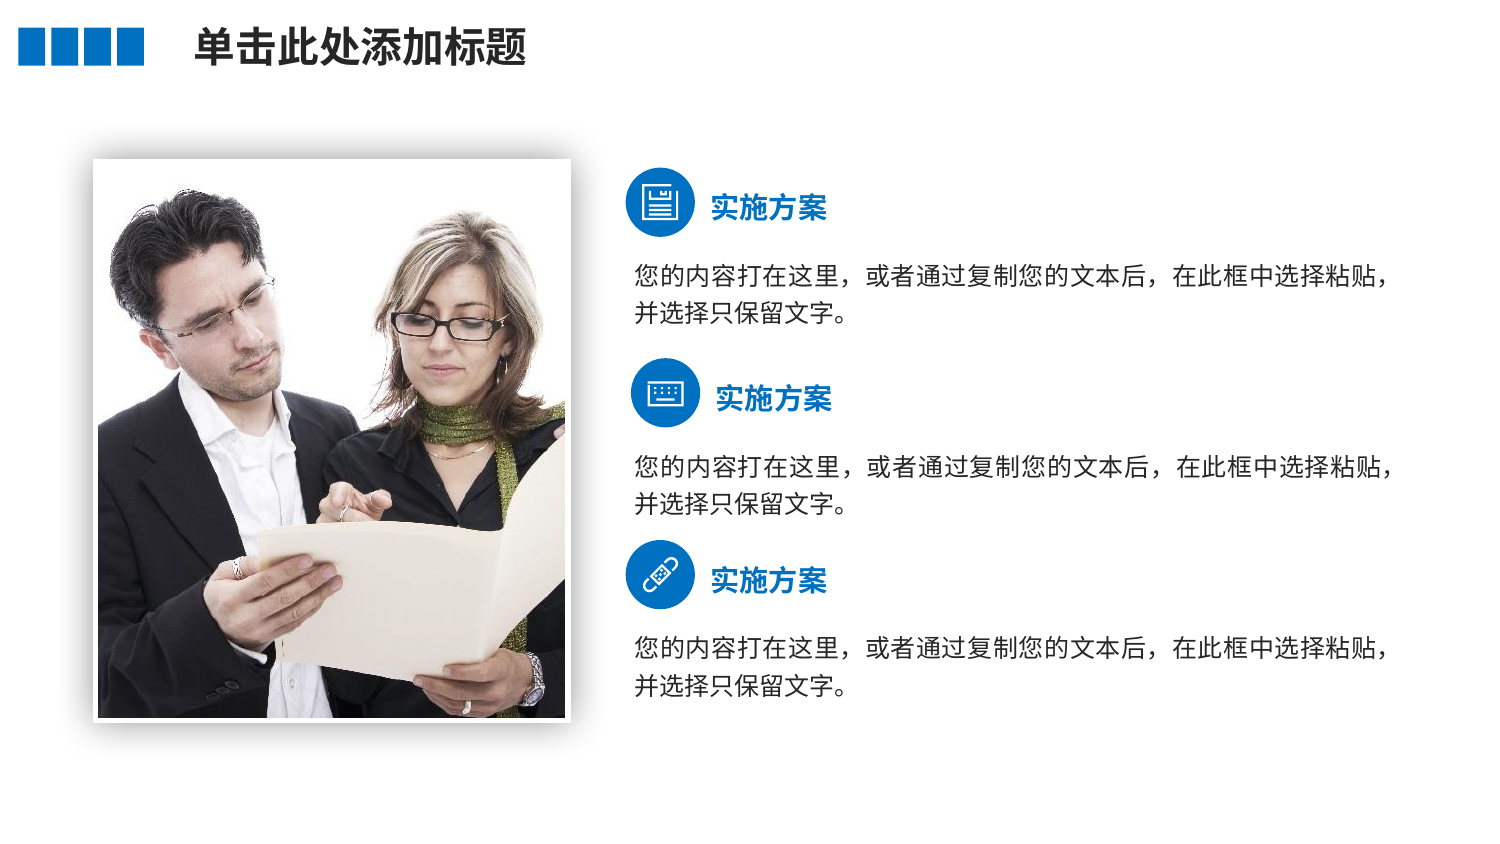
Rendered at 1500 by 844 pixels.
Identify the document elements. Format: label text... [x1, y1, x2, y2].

text_box 单击此处添加标题 [178, 13, 543, 79]
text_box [620, 358, 1424, 524]
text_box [620, 167, 1418, 334]
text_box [620, 539, 1418, 706]
picture [95, 161, 568, 721]
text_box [18, 27, 144, 66]
